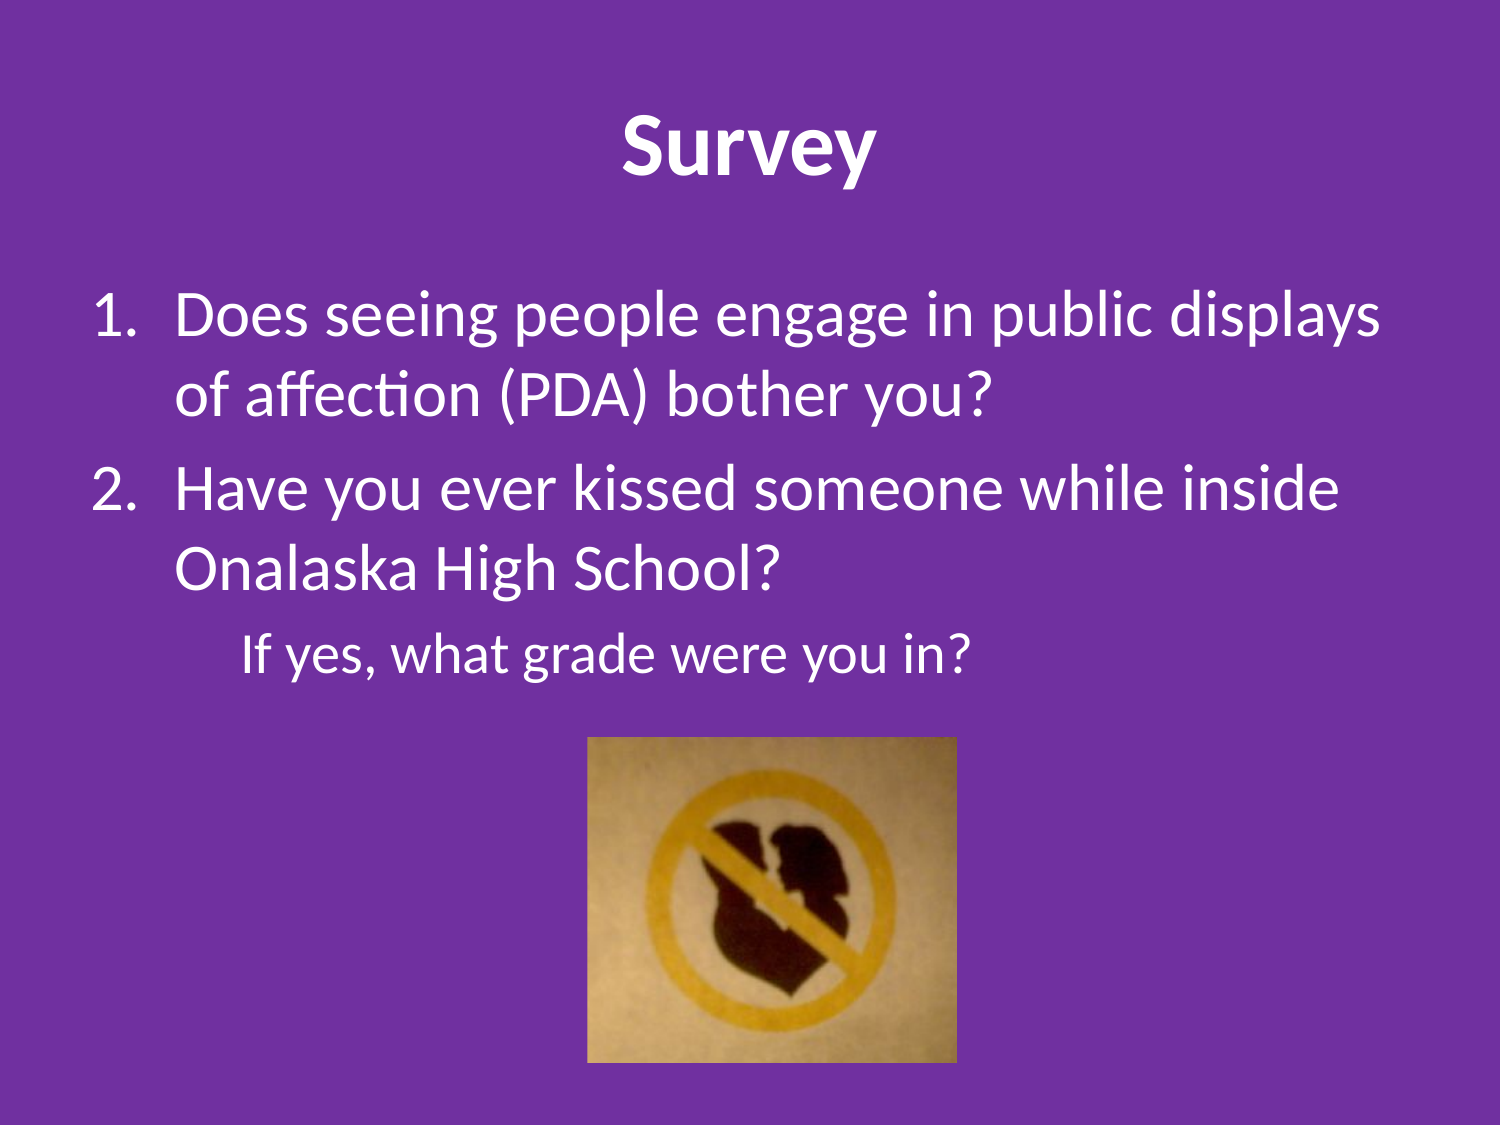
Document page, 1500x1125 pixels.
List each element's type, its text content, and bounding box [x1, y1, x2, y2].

list Does seeing people engage in public displays of affection (PDA) bother you? Have you ever kissed someone while inside Onalaska High School? If yes, what grade were you in? [75, 262, 1425, 1005]
title Survey [75, 45, 1425, 233]
picture [587, 737, 957, 1063]
